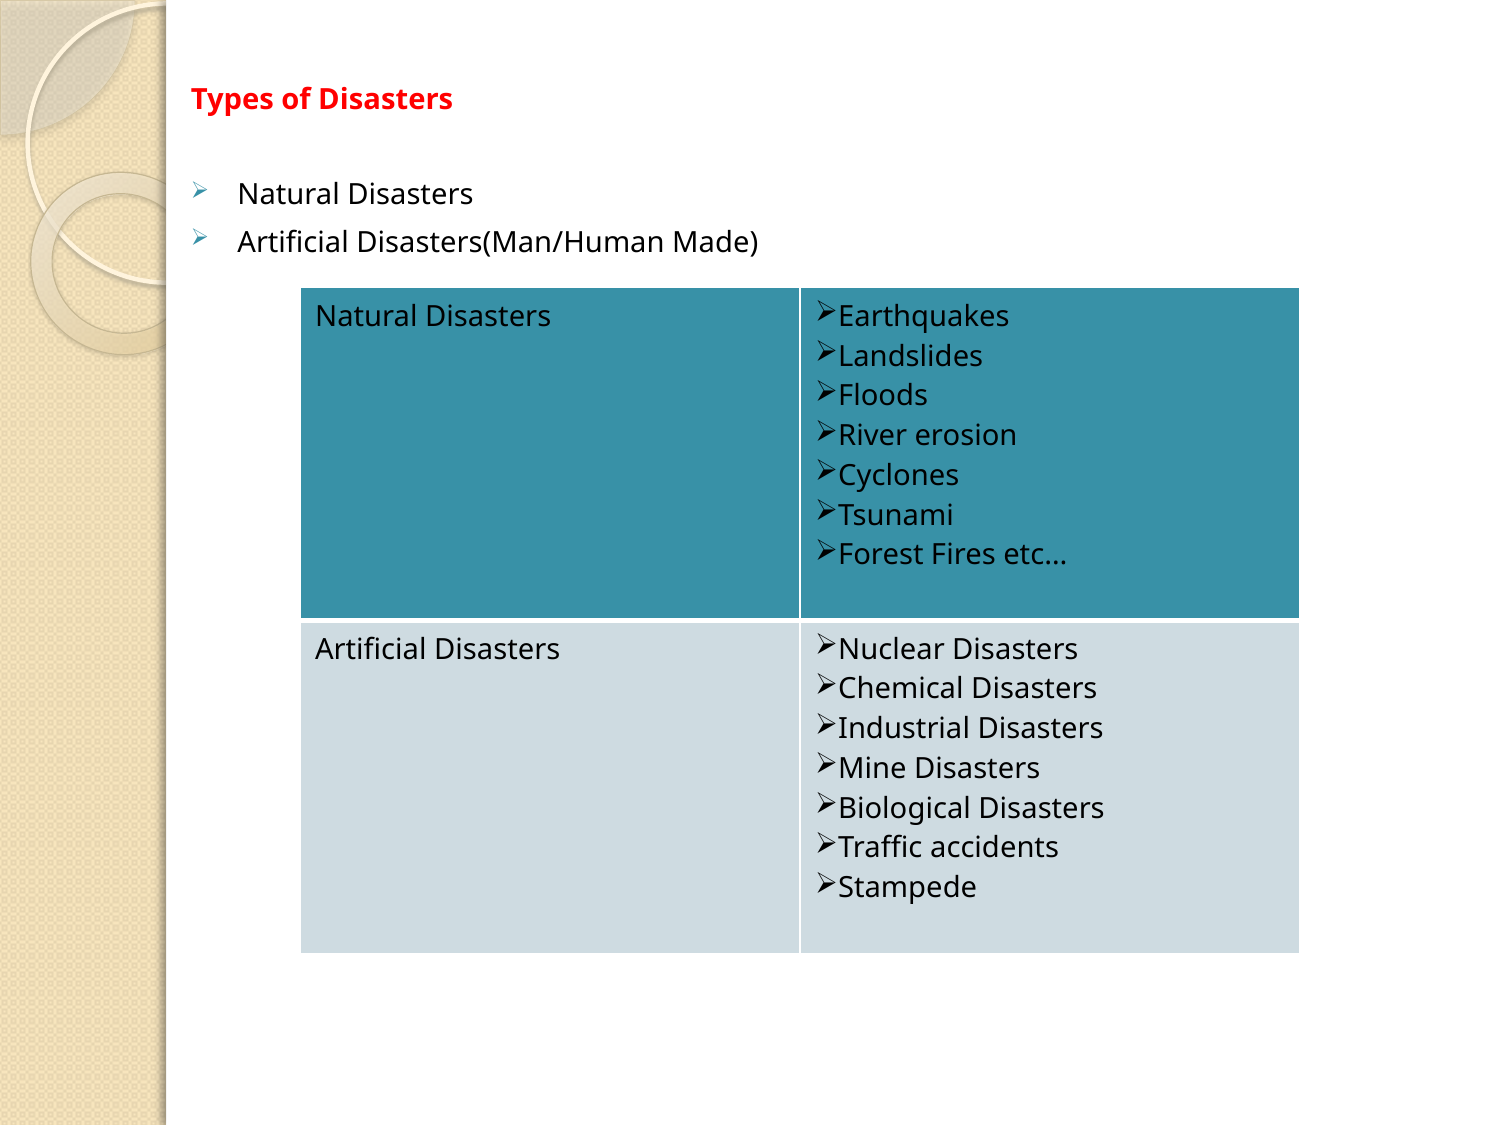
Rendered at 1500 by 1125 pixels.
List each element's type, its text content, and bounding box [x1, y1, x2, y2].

list Types of Disasters Natural Disasters Artificial Disasters(Man/Human Made) [162, 24, 1500, 1125]
table_cell Nuclear Disasters Chemical Disasters Industrial Disasters Mine Disasters Biological Disasters Traffic accidents Stampede [801, 623, 1299, 953]
table_header Natural Disasters [301, 288, 799, 618]
table_header Earthquakes Landslides Floods River erosion Cyclones Tsunami Forest Fires etc… [801, 288, 1299, 618]
table_cell Artificial Disasters [301, 623, 799, 953]
